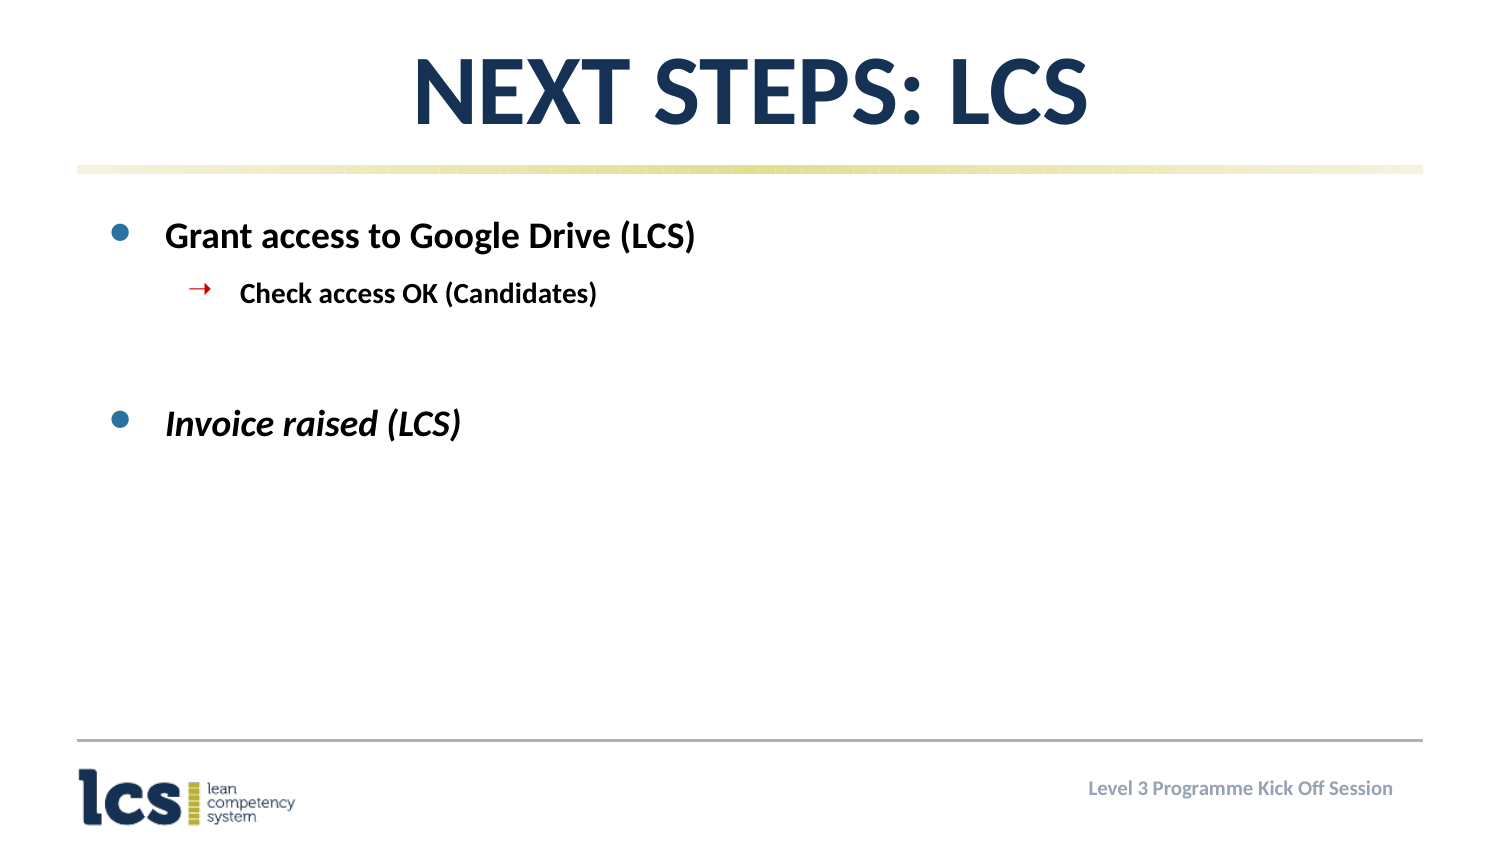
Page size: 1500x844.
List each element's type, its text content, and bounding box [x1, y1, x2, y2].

picture [58, 748, 316, 844]
title Next Steps: LCS [76, 14, 1425, 155]
list Grant access to Google Drive (LCS) Check access OK (Candidates) Invoice raised (LCS) [75, 181, 1425, 741]
